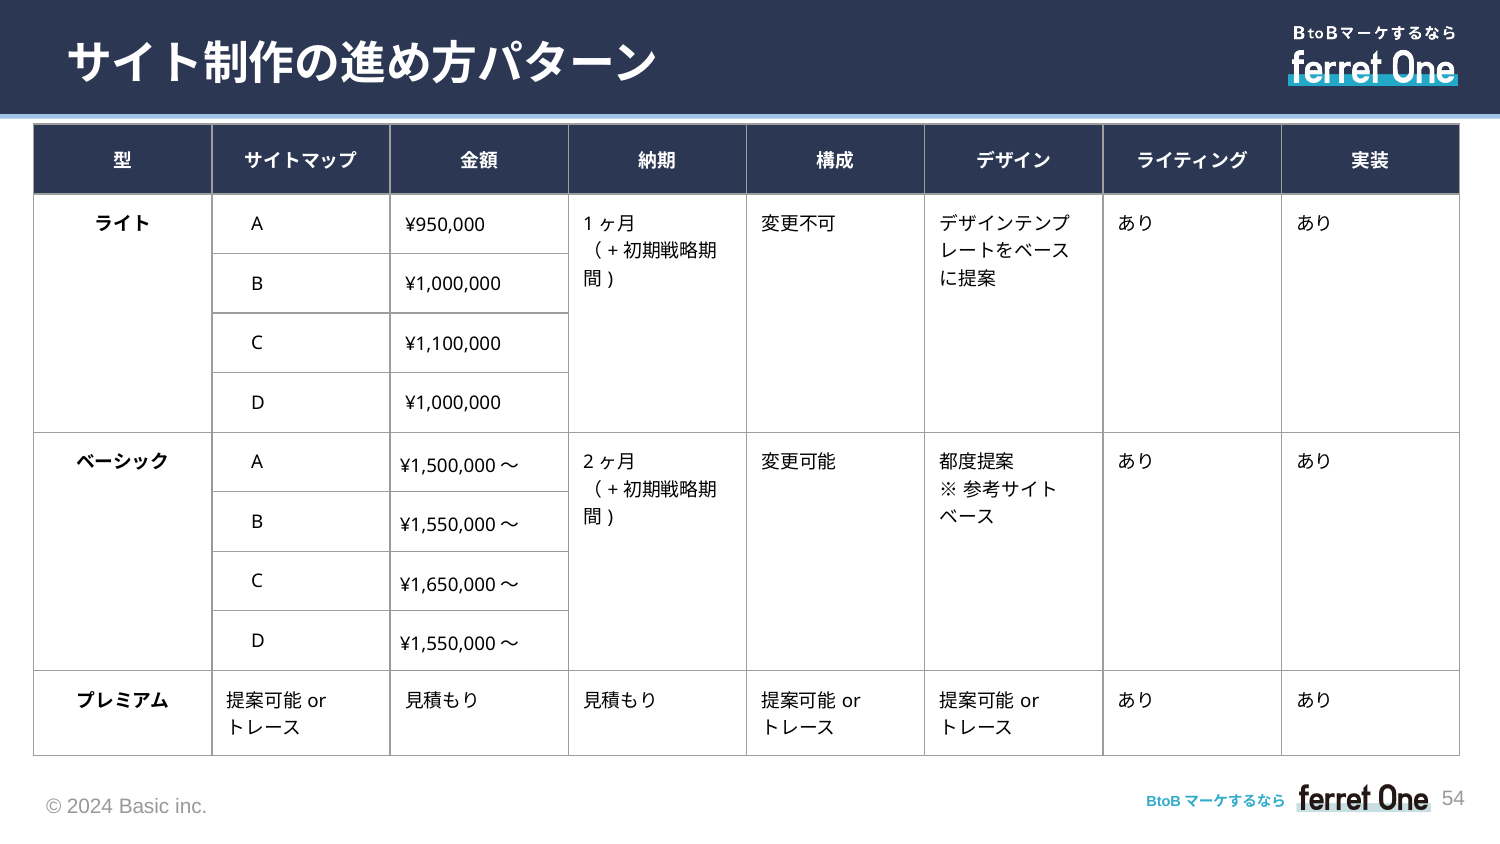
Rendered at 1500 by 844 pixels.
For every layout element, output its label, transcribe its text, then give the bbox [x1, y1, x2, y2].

table_cell ¥1,000,000 [391, 254, 568, 312]
table_cell ベーシック [34, 433, 211, 670]
table_header デザイン [925, 125, 1102, 193]
table_header 納期 [569, 125, 746, 193]
table_cell 変更不可 [747, 195, 924, 432]
table_cell 変更可能 [747, 433, 924, 670]
table_cell C [213, 314, 389, 372]
table_cell A [213, 195, 389, 253]
picture [1262, 17, 1484, 97]
table_cell 都度提案 ※参考サイトベース [925, 433, 1102, 670]
table_header サイトマップ [213, 125, 389, 193]
table_cell 提案可能or トレース [213, 671, 389, 755]
table_header ライティング [1104, 125, 1281, 193]
table_cell ¥1,000,000 [391, 373, 568, 432]
table_cell デザインテンプレートをベースに提案 [925, 195, 1102, 432]
table_cell 見積もり [569, 671, 746, 755]
table_cell A [213, 433, 389, 491]
table_cell あり [1104, 195, 1281, 432]
table_cell D [213, 611, 389, 670]
table_cell ¥1,100,000 [391, 314, 568, 372]
table_cell 提案可能or トレース [925, 671, 1102, 755]
title サイト制作の進め方パターン [51, 18, 1449, 113]
picture [1285, 771, 1389, 825]
table_cell D [213, 373, 389, 432]
table_cell C [213, 552, 389, 610]
table_cell ¥1,550,000〜 [391, 492, 568, 551]
table_cell あり [1104, 433, 1281, 670]
table_cell 提案可能or トレース [747, 671, 924, 755]
table_cell あり [1282, 671, 1459, 755]
table_header 実装 [1282, 125, 1459, 193]
table_cell ¥1,650,000〜 [391, 552, 568, 610]
table_header 構成 [747, 125, 924, 193]
table_cell あり [1104, 671, 1281, 755]
table_cell 1ヶ月 （+初期戦略期間) [569, 195, 746, 432]
table_cell 2ヶ月 （+初期戦略期間) [569, 433, 746, 670]
table_cell あり [1282, 433, 1459, 670]
table_header 金額 [391, 125, 568, 193]
table_cell ¥950,000 [391, 195, 568, 253]
table_cell B [213, 254, 389, 312]
table_cell ライト [34, 195, 211, 432]
table_cell ¥1,550,000〜 [391, 611, 568, 670]
table_cell ¥1,500,000〜 [391, 433, 568, 491]
table_cell 見積もり [391, 671, 568, 755]
slide_number ‹#› [1389, 764, 1480, 830]
table_cell あり [1282, 195, 1459, 432]
table_cell プレミアム [34, 671, 211, 755]
table_cell B [213, 492, 389, 551]
table_header 型 [34, 125, 211, 193]
